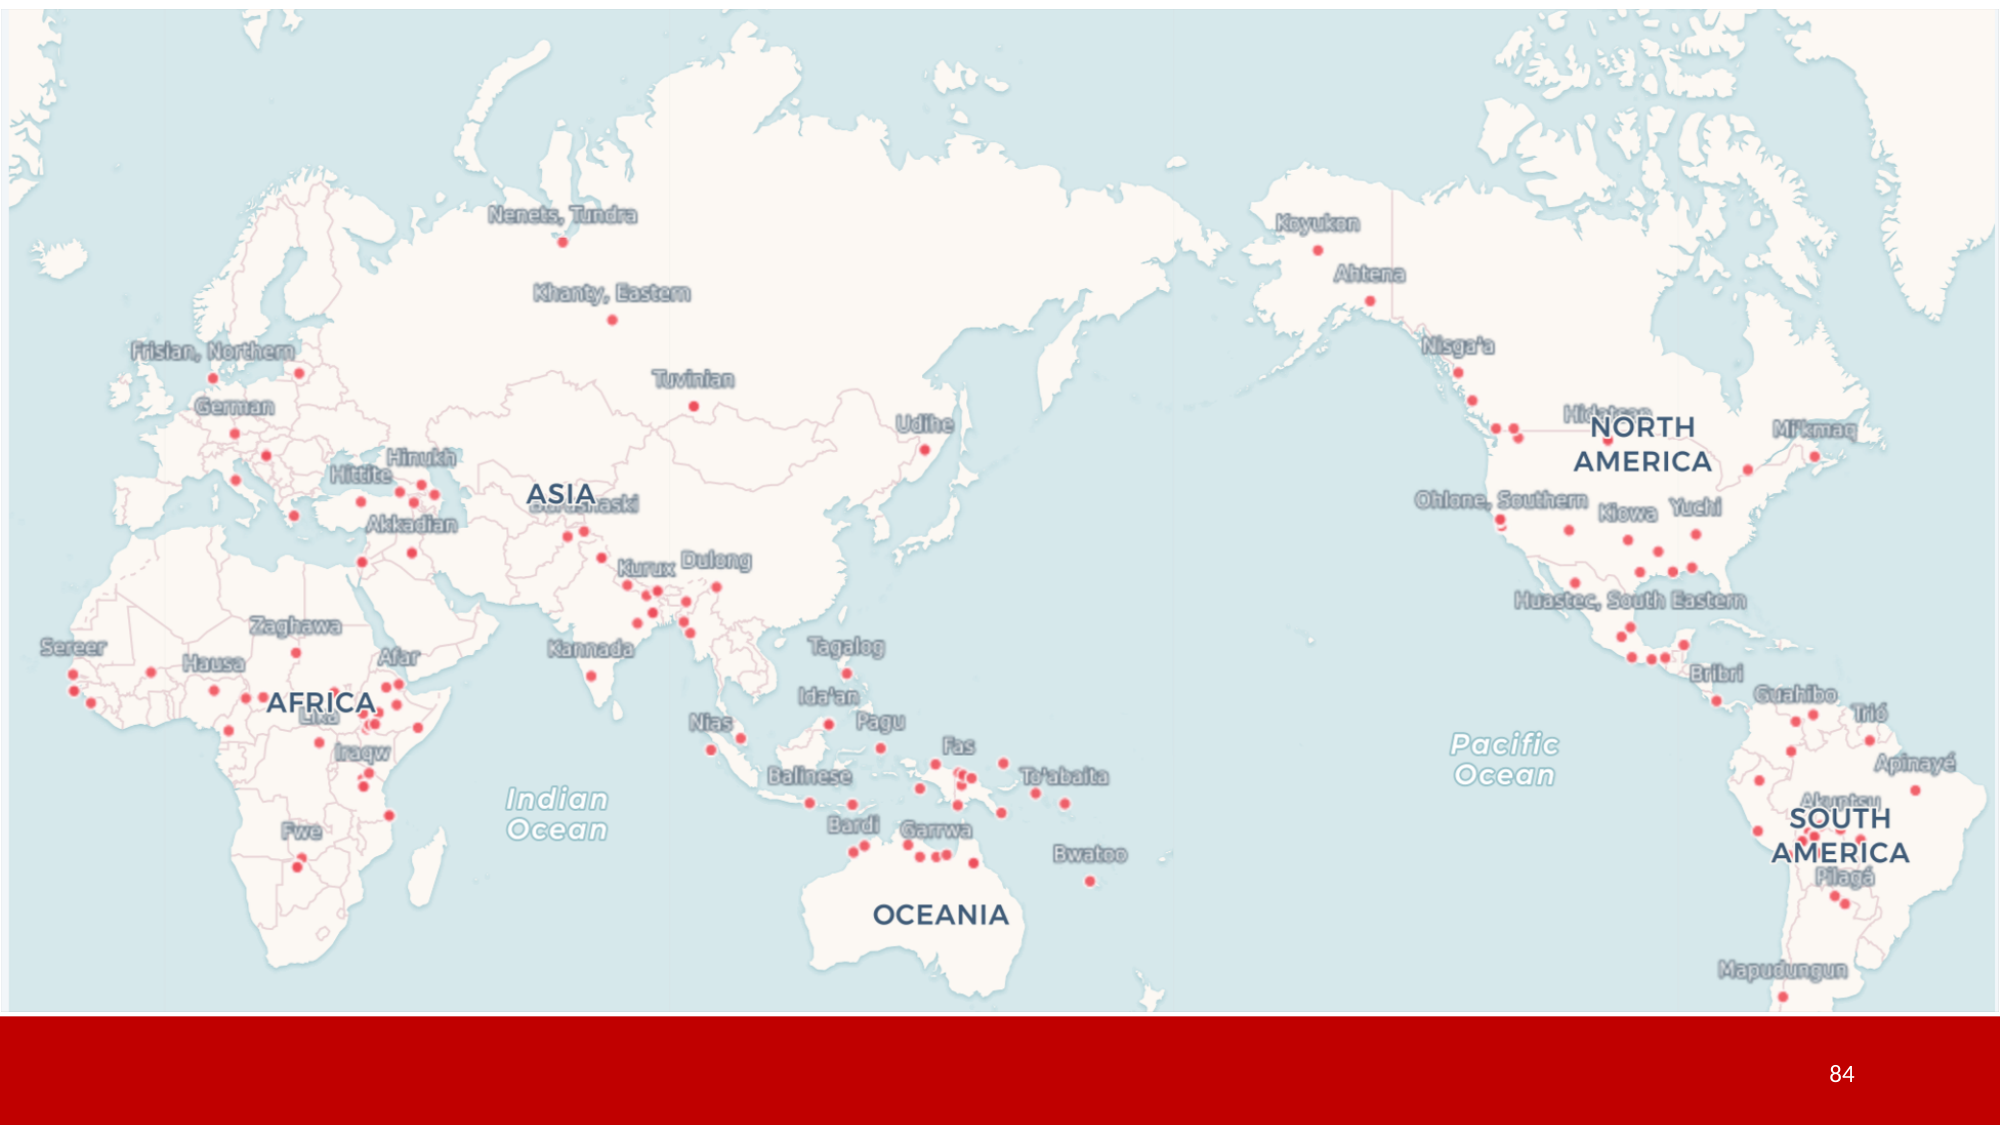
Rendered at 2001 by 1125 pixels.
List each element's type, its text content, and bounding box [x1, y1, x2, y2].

picture [0, 8, 2000, 1014]
slide_number 84 [1819, 1051, 1863, 1094]
